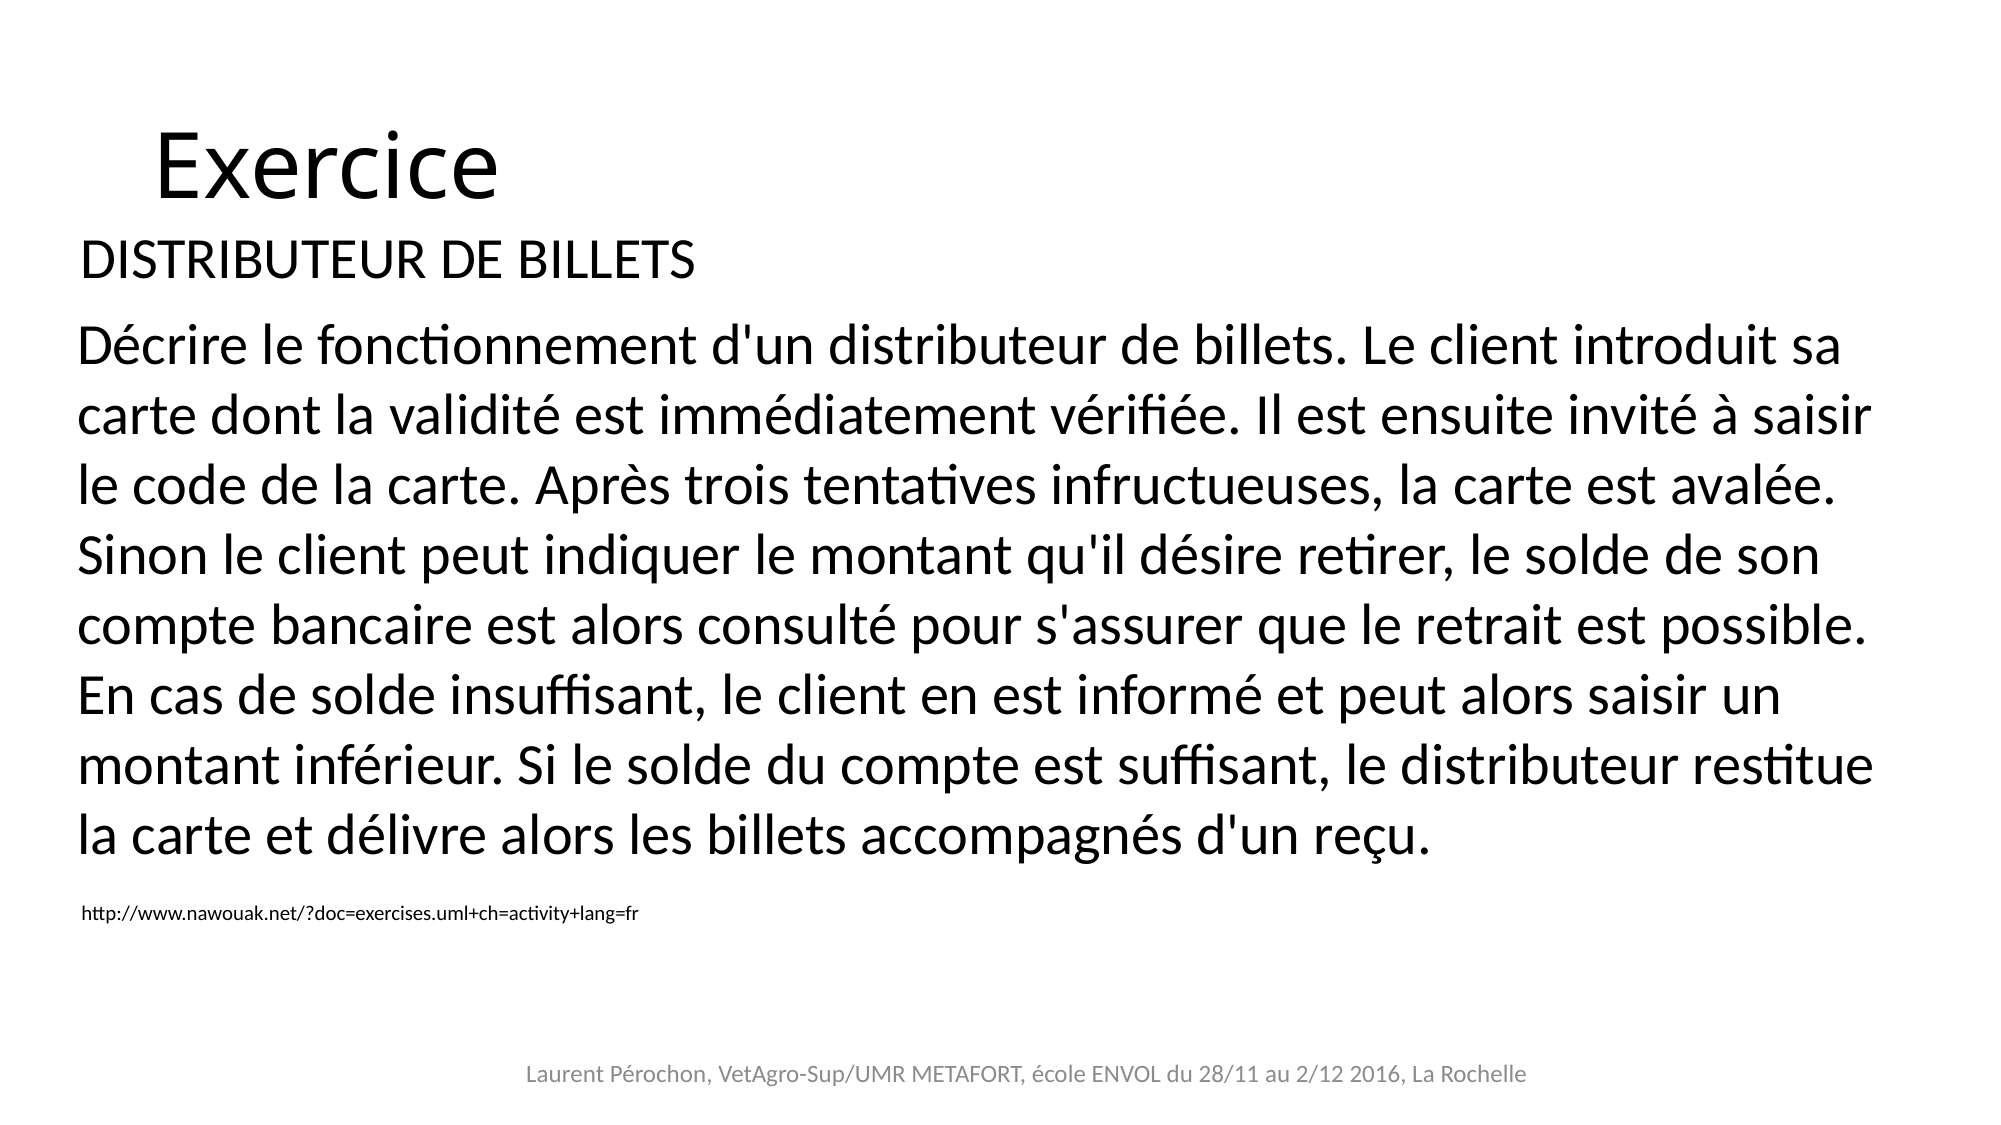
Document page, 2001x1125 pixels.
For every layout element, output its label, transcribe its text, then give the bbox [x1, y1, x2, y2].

text_box Décrire le fonctionnement d'un distributeur de billets. Le client introduit sa carte dont la validité est immédiatement vérifiée. Il est ensuite invité à saisir le code de la carte. Après trois tentatives infructueuses, la carte est avalée. Sinon le client peut indiquer le montant qu'il désire retirer, le solde de son compte bancaire est alors consulté pour s'assurer que le retrait est possible. En cas de solde insuffisant, le client en est informé et peut alors saisir un montant inférieur. Si le solde du compte est suffisant, le distributeur restitue la carte et délivre alors les billets accompagnés d'un reçu. [62, 298, 1929, 874]
footer Laurent Pérochon, VetAgro-Sup/UMR METAFORT, école ENVOL du 28/11 au 2/12 2016, La Rochelle [344, 1042, 1711, 1103]
text_box http://www.nawouak.net/?doc=exercises.uml+ch=activity+lang=fr [66, 892, 1149, 933]
title Exercice [137, 59, 1863, 278]
text_box DISTRIBUTEUR DE BILLETS [65, 212, 712, 298]
